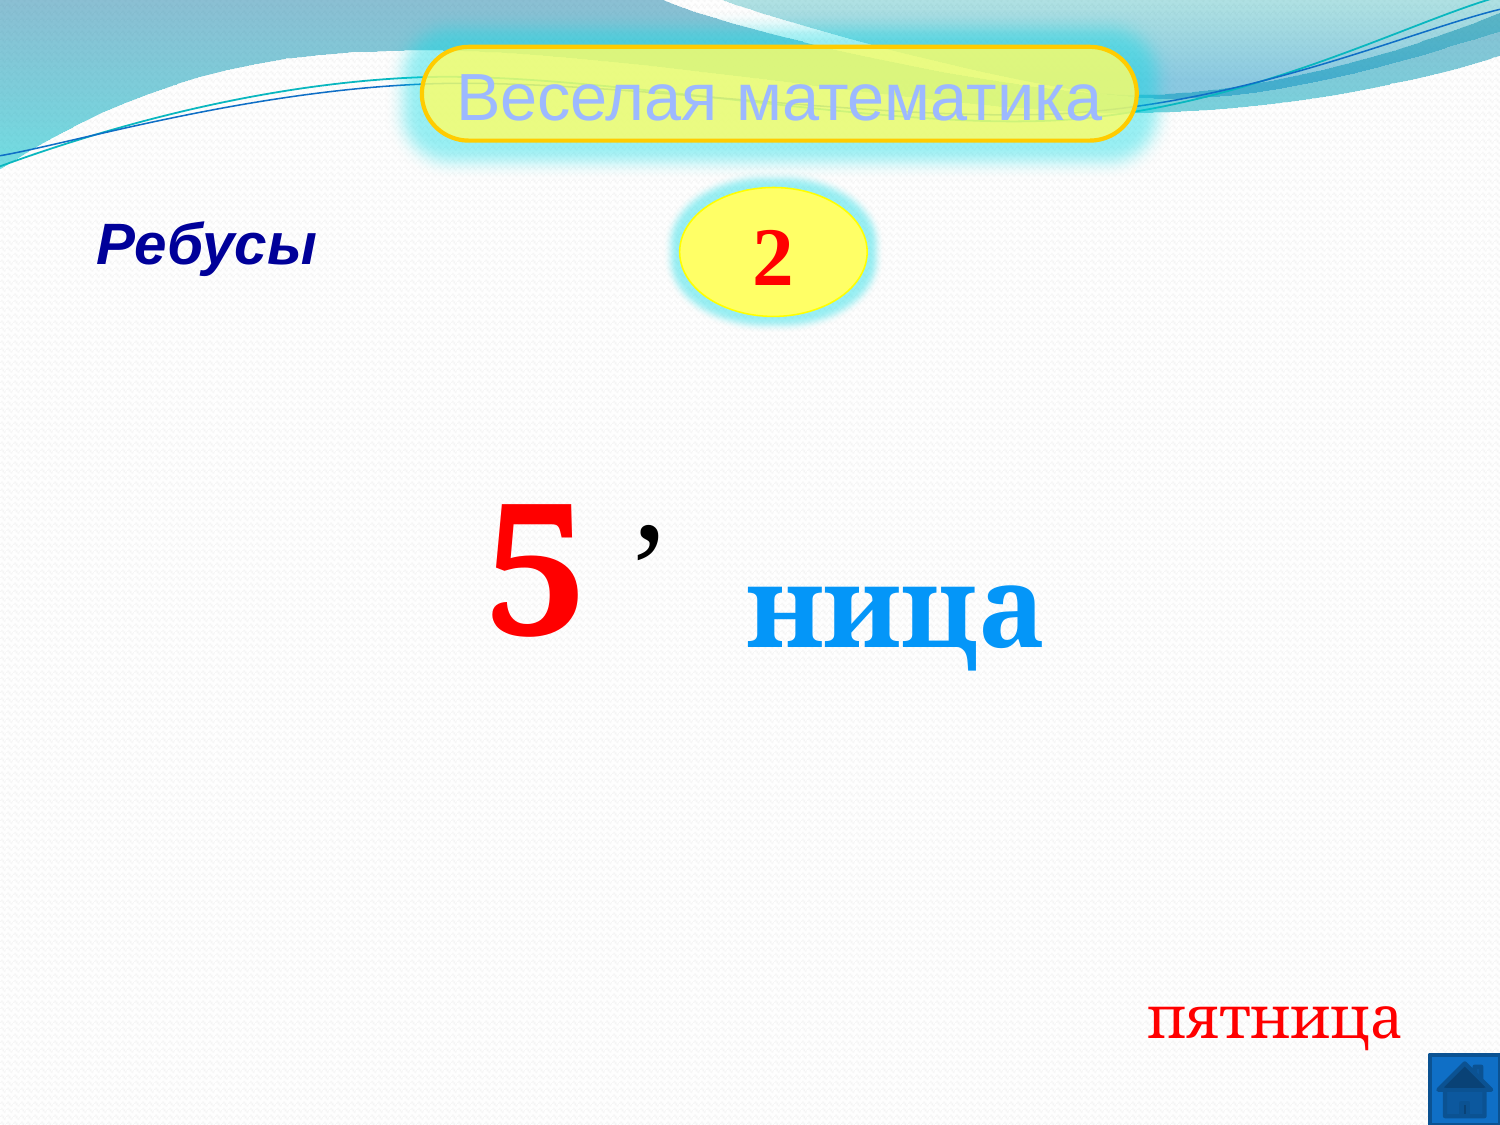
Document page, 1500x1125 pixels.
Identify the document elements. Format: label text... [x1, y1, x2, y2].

text_box 5 [470, 444, 604, 680]
text_box [1428, 1053, 1500, 1125]
text_box 2 [756, 230, 790, 284]
text_box , [620, 408, 691, 574]
text_box Ребусы [82, 199, 434, 284]
text_box ница [730, 527, 1062, 677]
text_box пятница [656, 972, 1418, 1058]
text_box Веселая математика [419, 44, 1139, 143]
